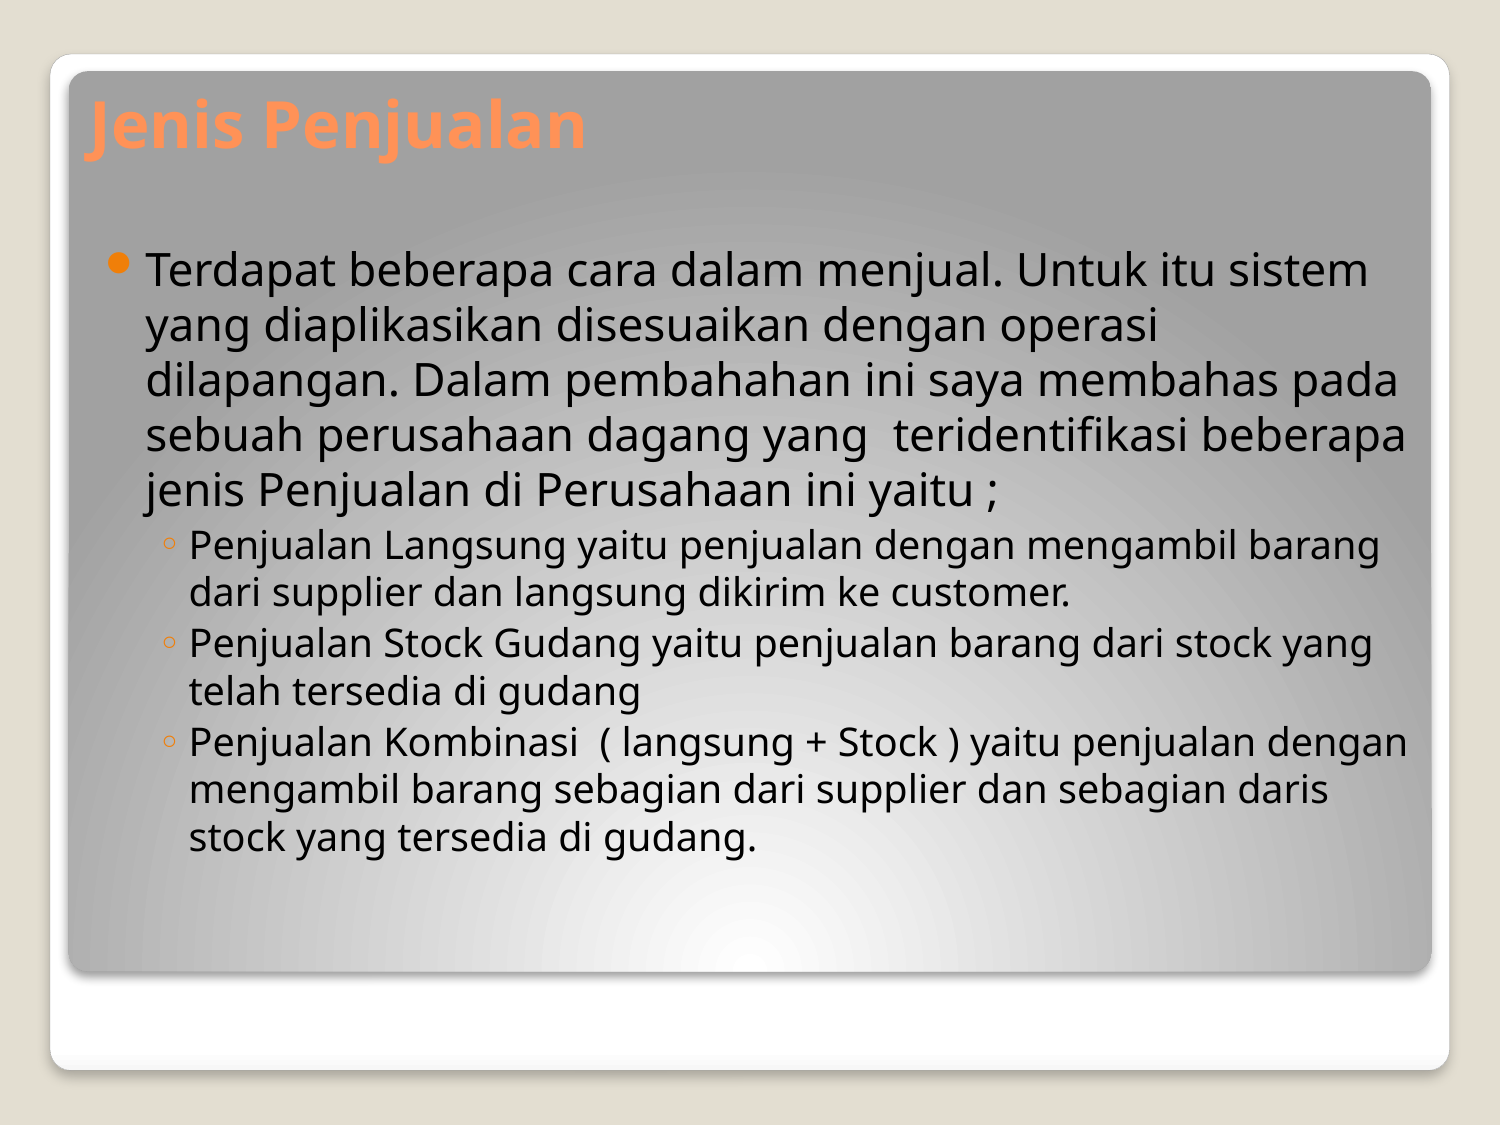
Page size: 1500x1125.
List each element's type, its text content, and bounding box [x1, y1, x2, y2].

list Terdapat beberapa cara dalam menjual. Untuk itu sistem yang diaplikasikan disesuaikan dengan operasi dilapangan. Dalam pembahahan ini saya membahas pada sebuah perusahaan dagang yang teridentifikasi beberapa jenis Penjualan di Perusahaan ini yaitu ; Penjualan Langsung yaitu penjualan dengan mengambil barang dari supplier dan langsung dikirim ke customer. Penjualan Stock Gudang yaitu penjualan barang dari stock yang telah tersedia di gudang Penjualan Kombinasi ( langsung + Stock ) yaitu penjualan dengan mengambil barang sebagian dari supplier dan sebagian daris stock yang tersedia di gudang. [75, 224, 1425, 913]
title Jenis Penjualan [75, 75, 1418, 224]
